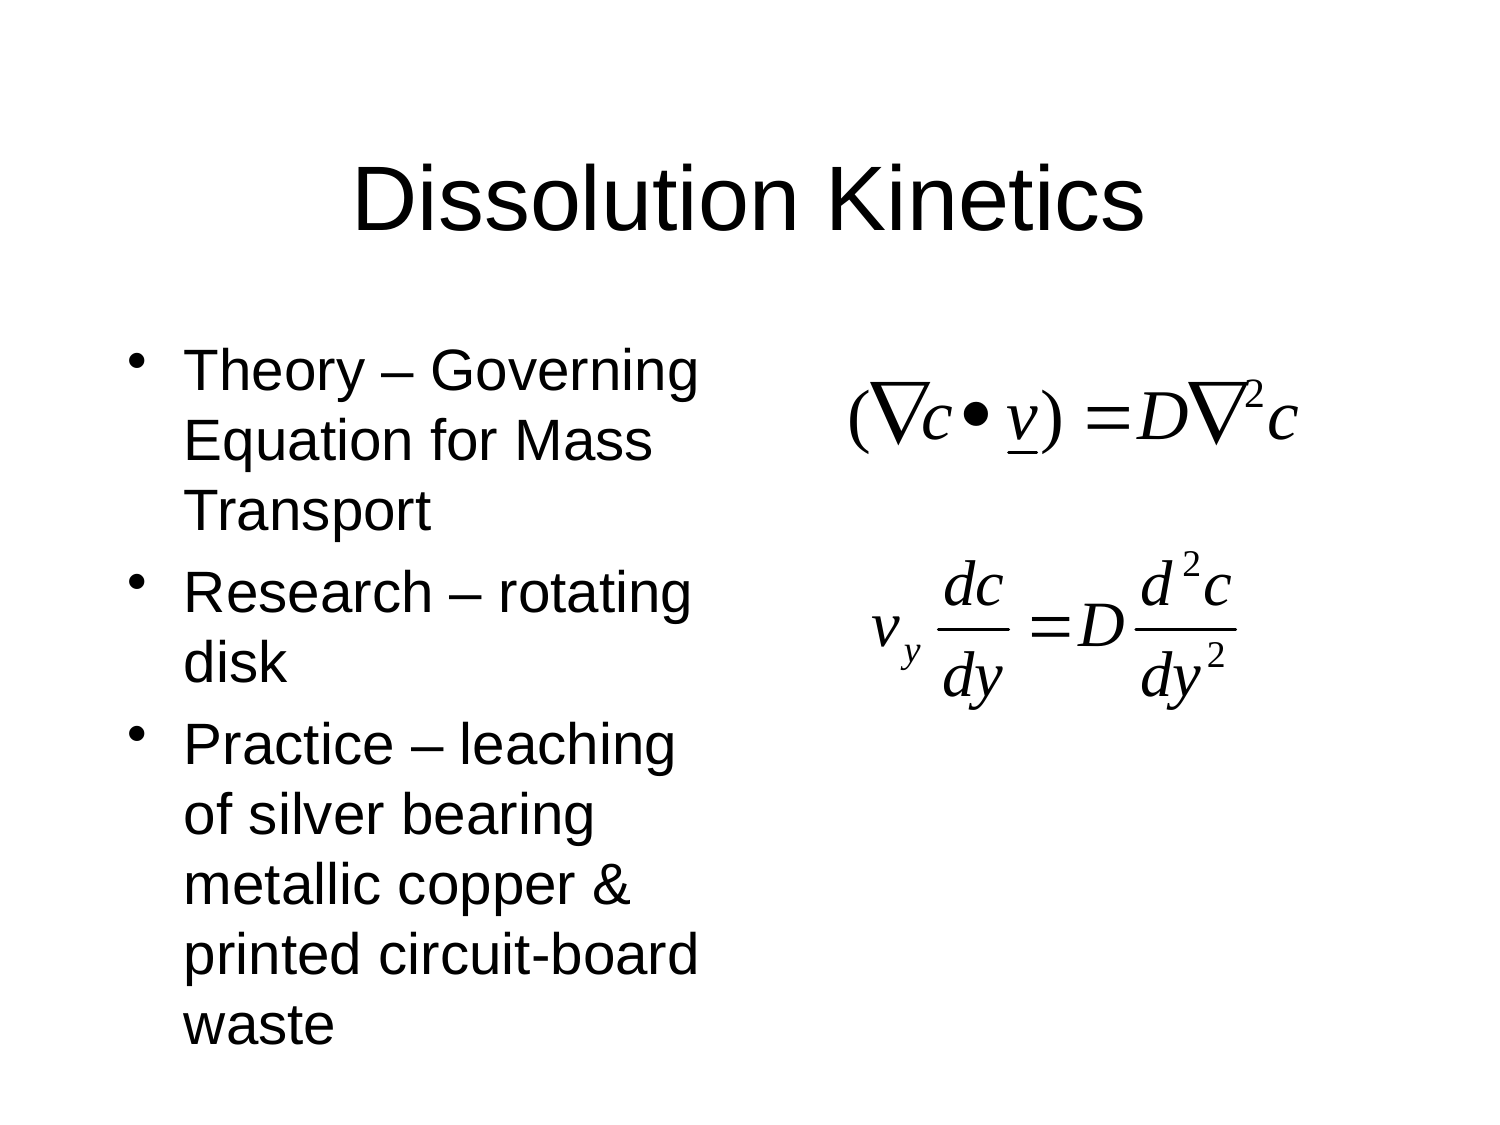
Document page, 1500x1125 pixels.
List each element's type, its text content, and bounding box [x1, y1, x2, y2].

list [837, 362, 1313, 470]
title Dissolution Kinetics [112, 99, 1388, 288]
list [862, 532, 1251, 722]
list Theory – Governing Equation for Mass Transport Research – rotating disk Practice – leaching of silver bearing metallic copper & printed circuit-board waste [112, 324, 738, 1001]
